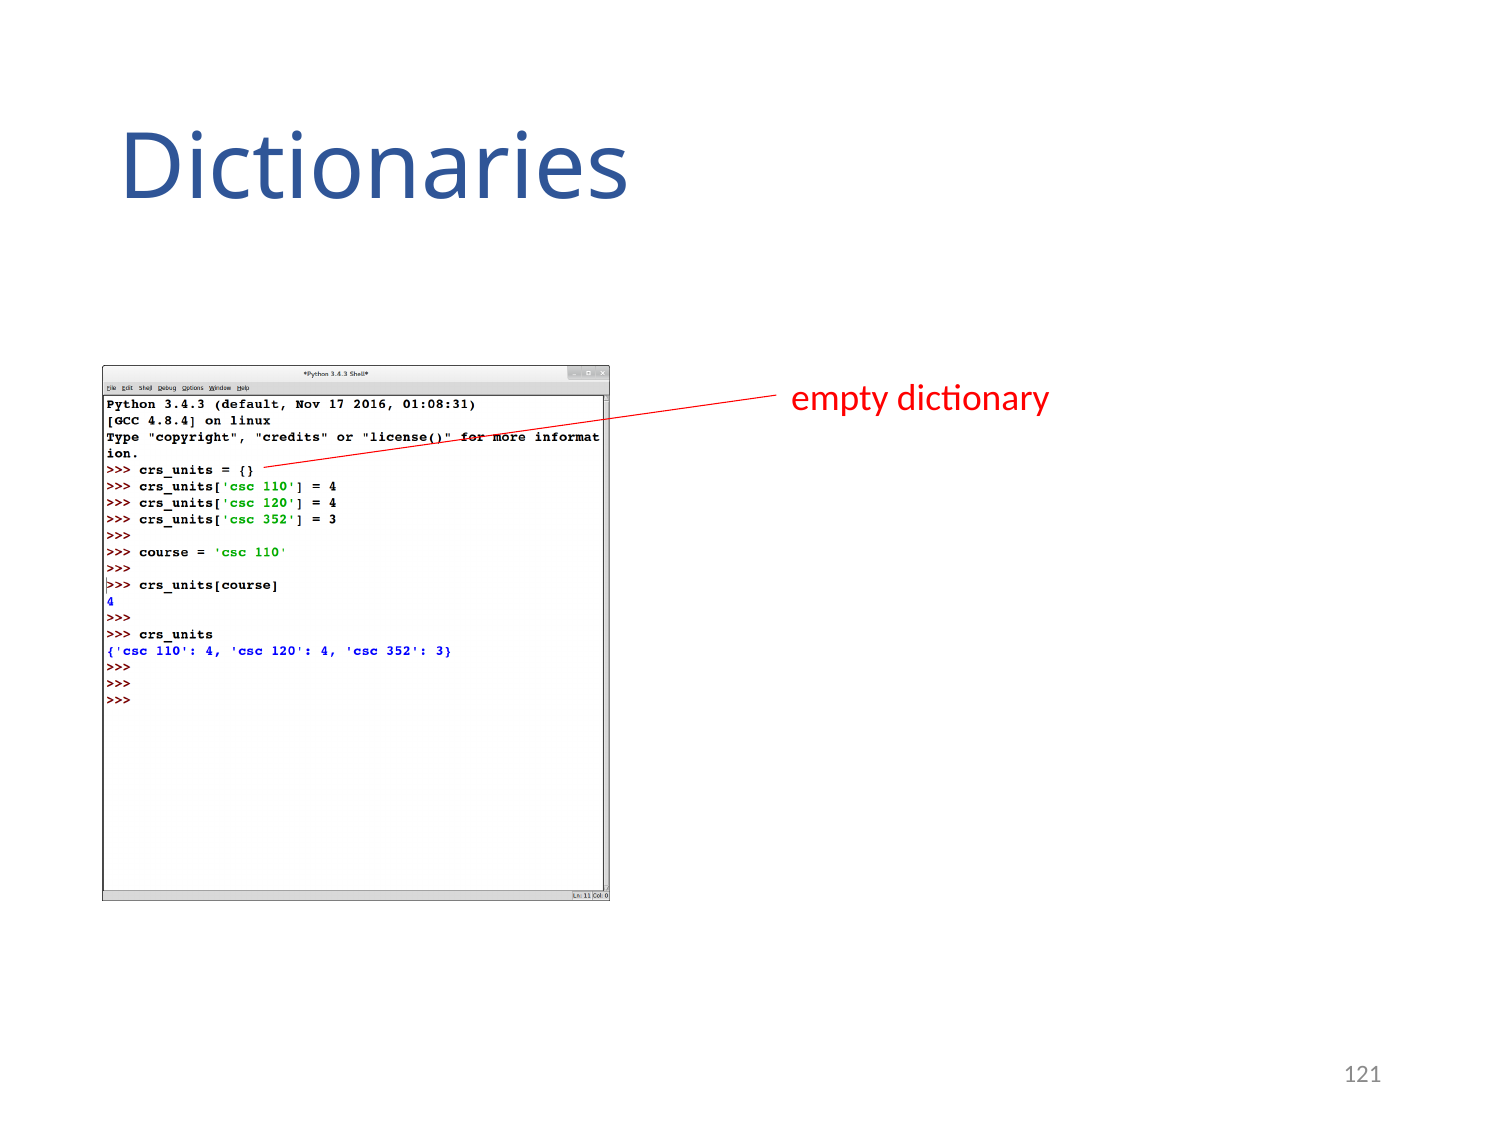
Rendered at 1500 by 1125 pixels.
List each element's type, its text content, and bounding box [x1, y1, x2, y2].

title Dictionaries [103, 59, 1397, 278]
slide_number 121 [1059, 1042, 1397, 1103]
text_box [263, 395, 777, 468]
text_box empty dictionary [776, 365, 1413, 425]
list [102, 365, 610, 901]
